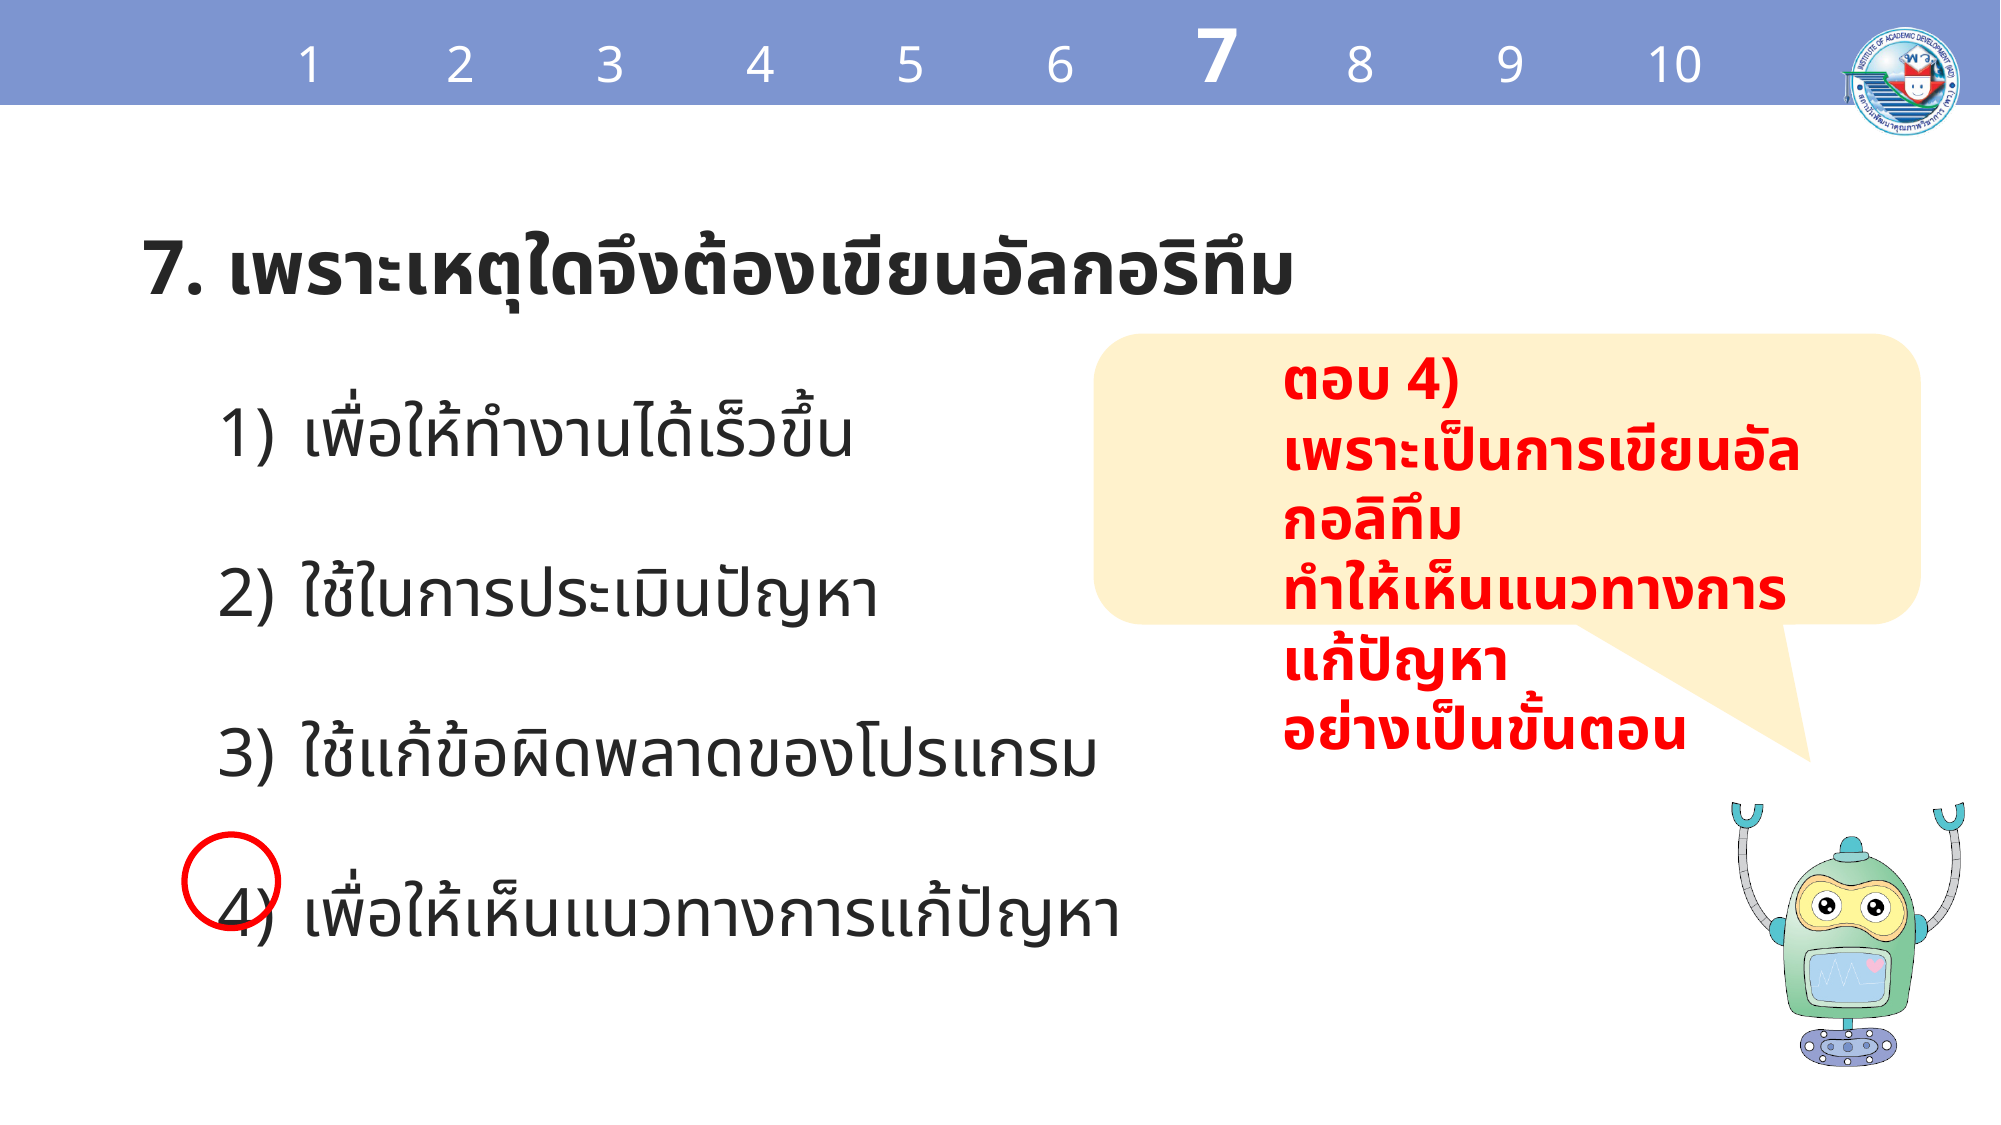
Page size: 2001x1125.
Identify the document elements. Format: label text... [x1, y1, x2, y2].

text_box [183, 833, 280, 930]
text_box เพราะเหตุใดจึงต้องเขียนอัลกอริทึม เพื่อให้ทำงานได้เร็วขึ้น ใช้ในการประเมินปัญหา ใช้แก้ข้อผิดพลาดของโปรแกรม เพื่อให้เห็นแนวทางการแก้ปัญหา [127, 122, 1643, 957]
text_box 1 2 3 4 5 6 7 8 9 10 [0, 0, 2000, 106]
picture [1840, 27, 1960, 137]
picture [1730, 802, 1965, 1067]
text_box ตอบ 4) เพราะเป็นการเขียนอัลกอลิทึม ทำให้เห็นแนวทางการแก้ปัญหา อย่างเป็นขั้นตอน [1268, 334, 1841, 769]
text_box [1092, 332, 1922, 626]
